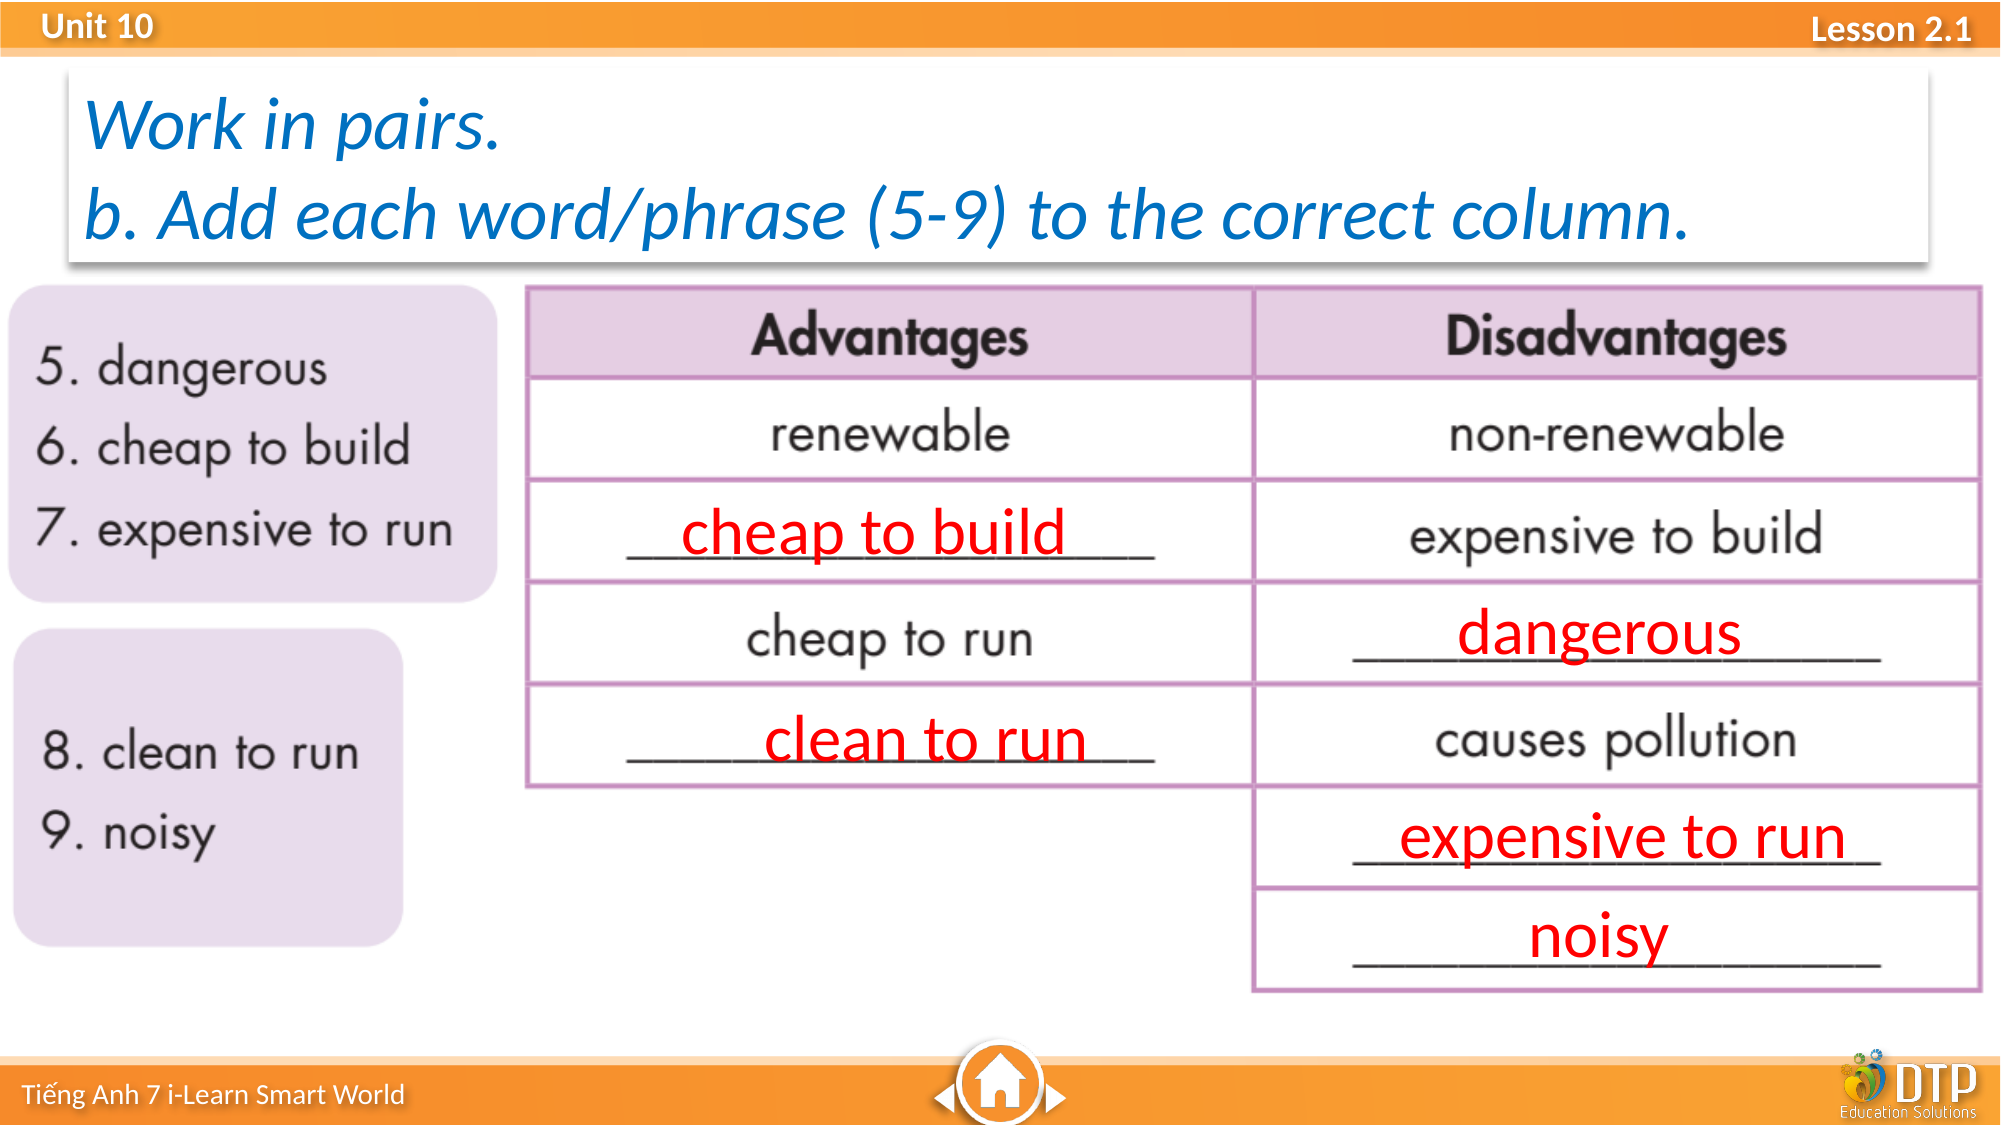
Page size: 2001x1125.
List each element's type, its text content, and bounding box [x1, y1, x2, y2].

picture [0, 2, 2001, 1125]
text_box Work in pairs. b. Add each word/phrase (5-9) to the correct column. [68, 67, 1929, 263]
